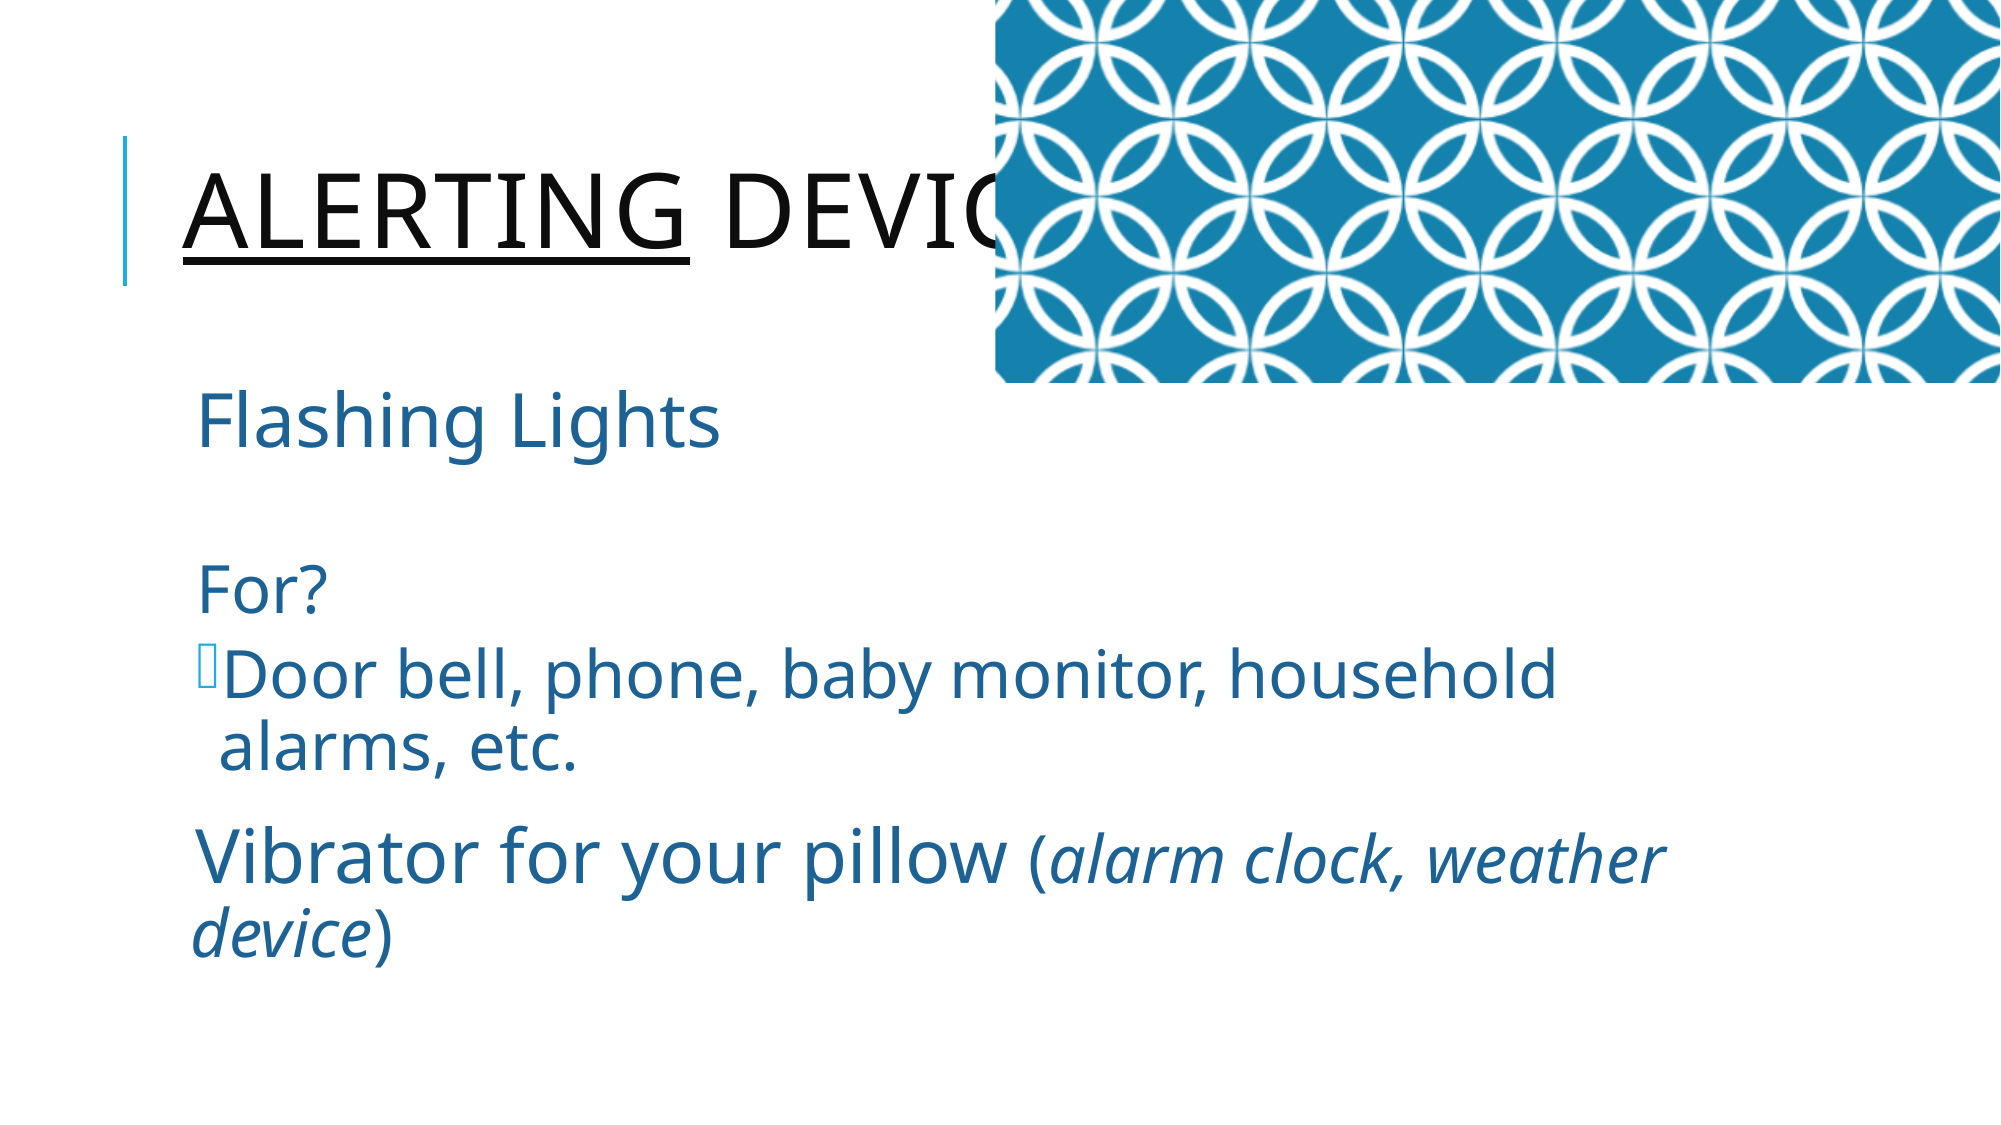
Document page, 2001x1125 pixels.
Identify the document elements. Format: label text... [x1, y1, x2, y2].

title Alerting Devices [168, 96, 988, 342]
list Flashing Lights For? Door bell, phone, baby monitor, household alarms, etc. Vibrator for your pillow (alarm clock, weather device) [168, 375, 1763, 1035]
picture [994, 0, 2001, 383]
